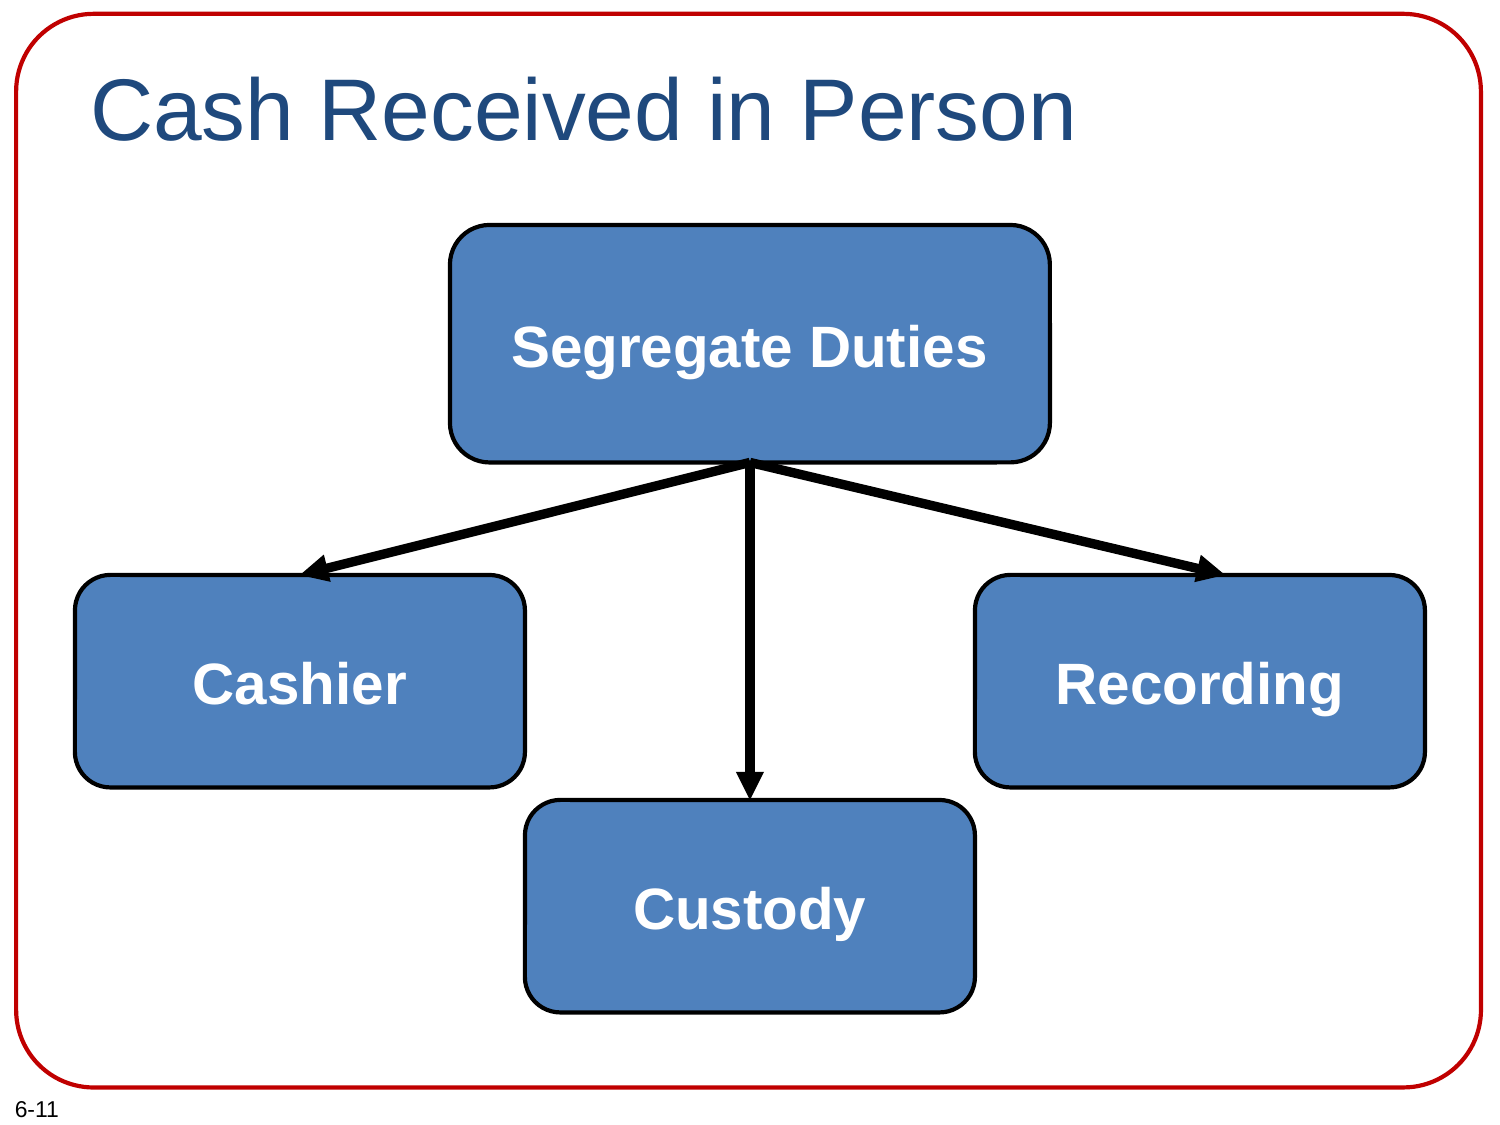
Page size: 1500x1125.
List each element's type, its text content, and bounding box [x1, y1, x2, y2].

title Cash Received in Person [74, 45, 1426, 233]
text_box Recording [975, 572, 1428, 790]
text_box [930, 281, 1044, 757]
text_box Custody [522, 797, 978, 1015]
text_box Cashier [72, 572, 527, 790]
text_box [468, 293, 582, 744]
text_box Segregate Duties [447, 222, 1053, 465]
